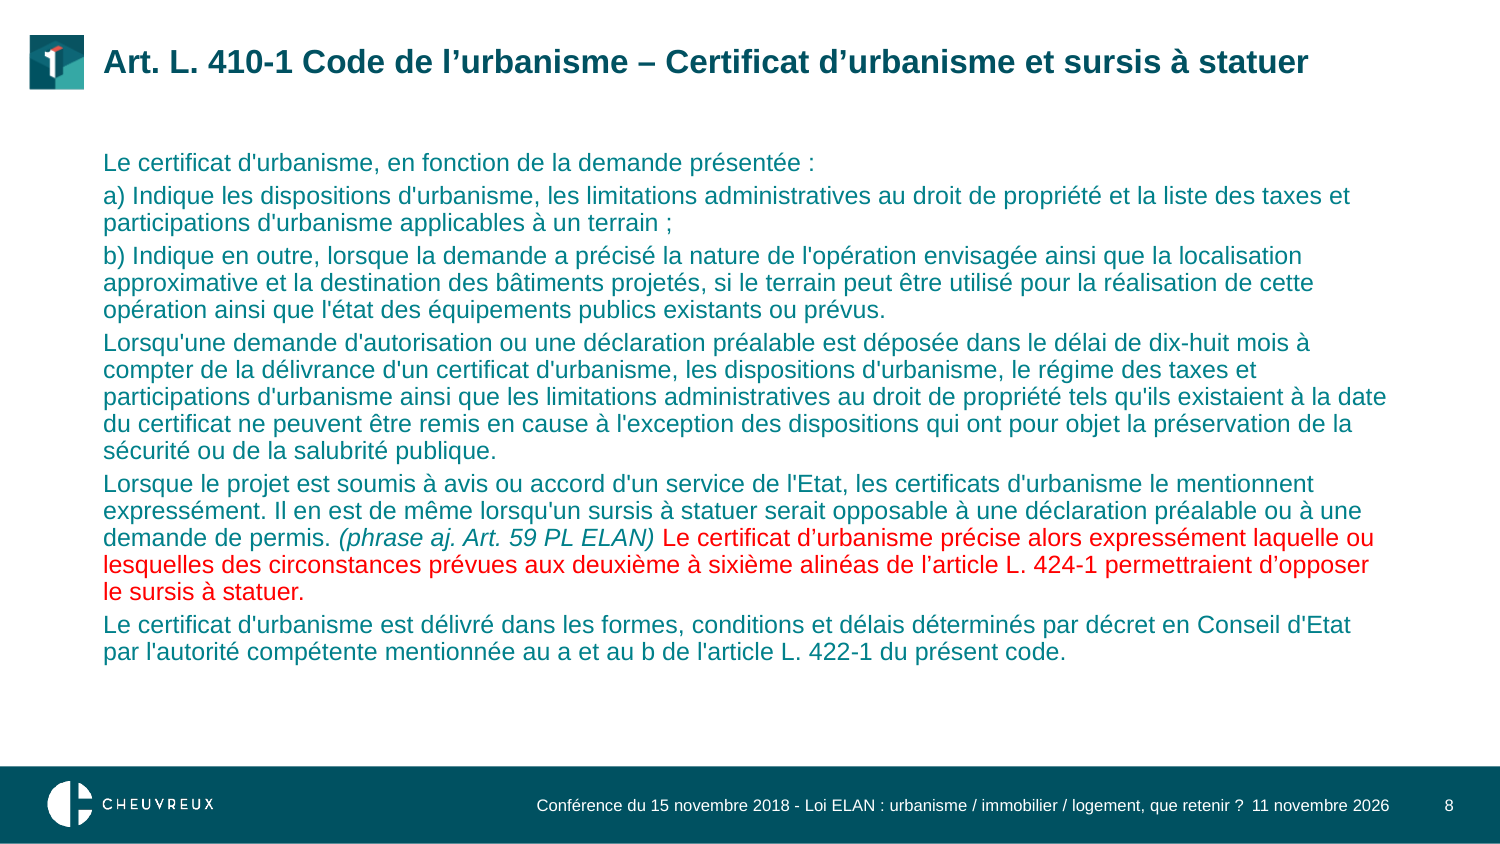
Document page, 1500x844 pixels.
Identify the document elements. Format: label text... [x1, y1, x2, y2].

list Le certificat d'urbanisme, en fonction de la demande présentée : a) Indique les dispositions d'urbanisme, les limitations administratives au droit de propriété et la liste des taxes et participations d'urbanisme applicables à un terrain ; b) Indique en outre, lorsque la demande a précisé la nature de l'opération envisagée ainsi que la localisation approximative et la destination des bâtiments projetés, si le terrain peut être utilisé pour la réalisation de cette opération ainsi que l'état des équipements publics existants ou prévus. Lorsqu'une demande d'autorisation ou une déclaration préalable est déposée dans le délai de dix-huit mois à compter de la délivrance d'un certificat d'urbanisme, les dispositions d'urbanisme, le régime des taxes et participations d'urbanisme ainsi que les limitations administratives au droit de propriété tels qu'ils existaient à la date du certificat ne peuvent être remis en cause à l'exception des dispositions qui ont pour objet la préservation de la sécurité ou de la salubrité publique. Lorsque le projet est soumis à avis ou accord d'un service de l'Etat, les certificats d'urbanisme le mentionnent expressément. Il en est de même lorsqu'un sursis à statuer serait opposable à une déclaration préalable ou à une demande de permis. (phrase aj. Art. 59 PL ELAN) Le certificat d’urbanisme précise alors expressément laquelle ou lesquelles des circonstances prévues aux deuxième à sixième alinéas de l’article L. 424‑1 permettraient d’opposer le sursis à statuer. Le certificat d'urbanisme est délivré dans les formes, conditions et délais déterminés par décret en Conseil d'Etat par l'autorité compétente mentionnée au a et au b de l'article L. 422-1 du présent code. [103, 150, 1397, 711]
slide_number 6 décembre 2018 [1245, 782, 1389, 827]
footer Conférence du 15 novembre 2018 - Loi ELAN : urbanisme / immobilier / logement, que retenir ? [502, 782, 1245, 827]
slide_number 8 [1389, 782, 1454, 827]
title Art. L. 410-1 Code de l’urbanisme – Certificat d’urbanisme et sursis à statuer [103, 44, 1397, 82]
picture [42, 777, 225, 831]
picture [29, 35, 84, 90]
